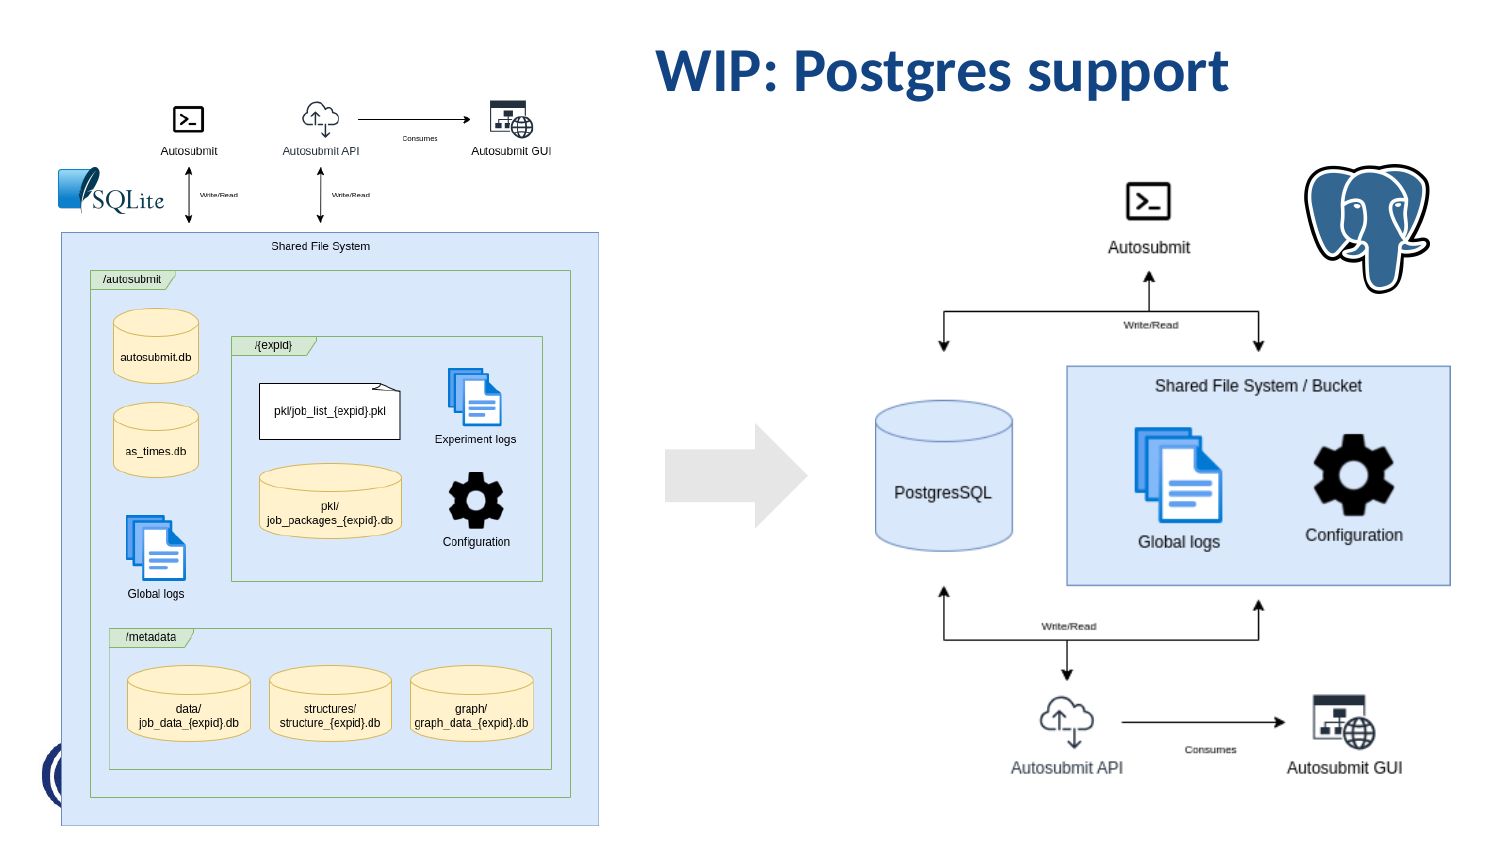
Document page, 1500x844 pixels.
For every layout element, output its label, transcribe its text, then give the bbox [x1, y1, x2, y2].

text_box [665, 422, 808, 529]
title WIP: Postgres support [480, 31, 1406, 130]
picture [0, 0, 1500, 844]
